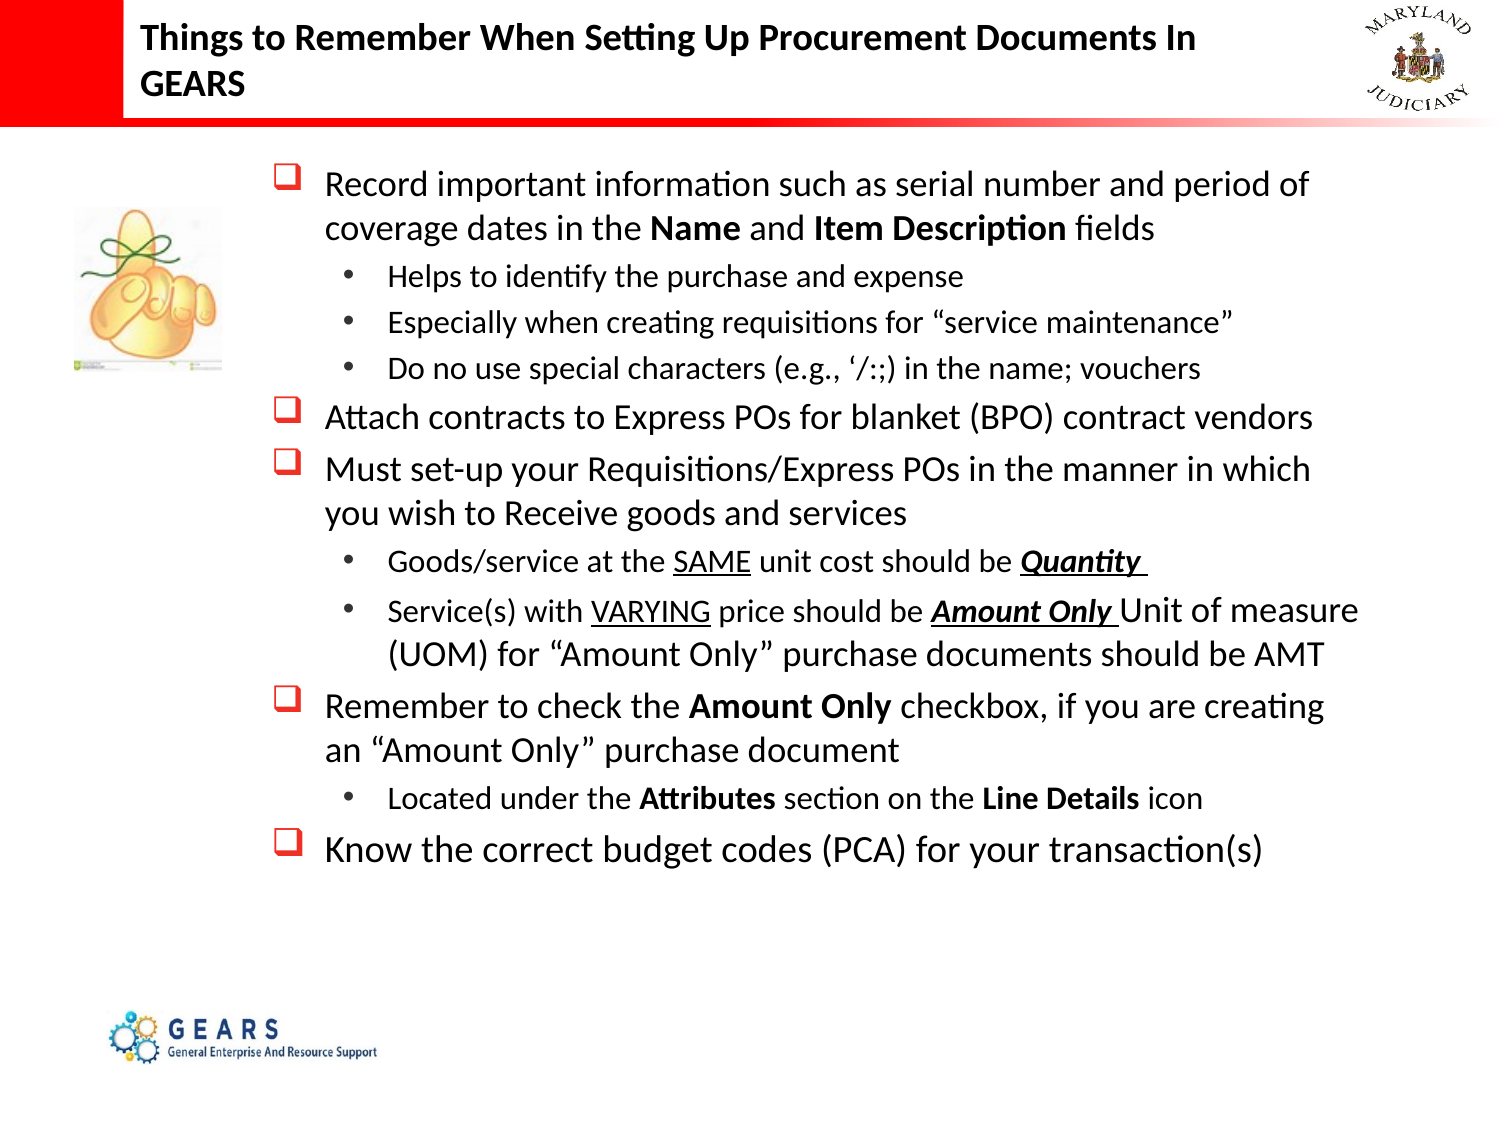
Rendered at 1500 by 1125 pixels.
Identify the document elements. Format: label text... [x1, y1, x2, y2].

picture [106, 1010, 382, 1065]
list Record important information such as serial number and period of coverage dates in the Name and Item Description fields Helps to identify the purchase and expense Especially when creating requisitions for “service maintenance” Do no use special characters (e.g., ‘/:;) in the name; vouchers Attach contracts to Express POs for blanket (BPO) contract vendors Must set-up your Requisitions/Express POs in the manner in which you wish to Receive goods and services Goods/service at the SAME unit cost should be Quantity Service(s) with VARYING price should be Amount Only Unit of measure (UOM) for “Amount Only” purchase documents should be AMT Remember to check the Amount Only checkbox, if you are creating an “Amount Only” purchase document Located under the Attributes section on the Line Details icon Know the correct budget codes (PCA) for your transaction(s) [256, 152, 1385, 967]
picture [1359, 4, 1473, 112]
picture [74, 207, 222, 372]
title Things to Remember When Setting Up Procurement Documents In GEARS [125, 4, 1305, 113]
